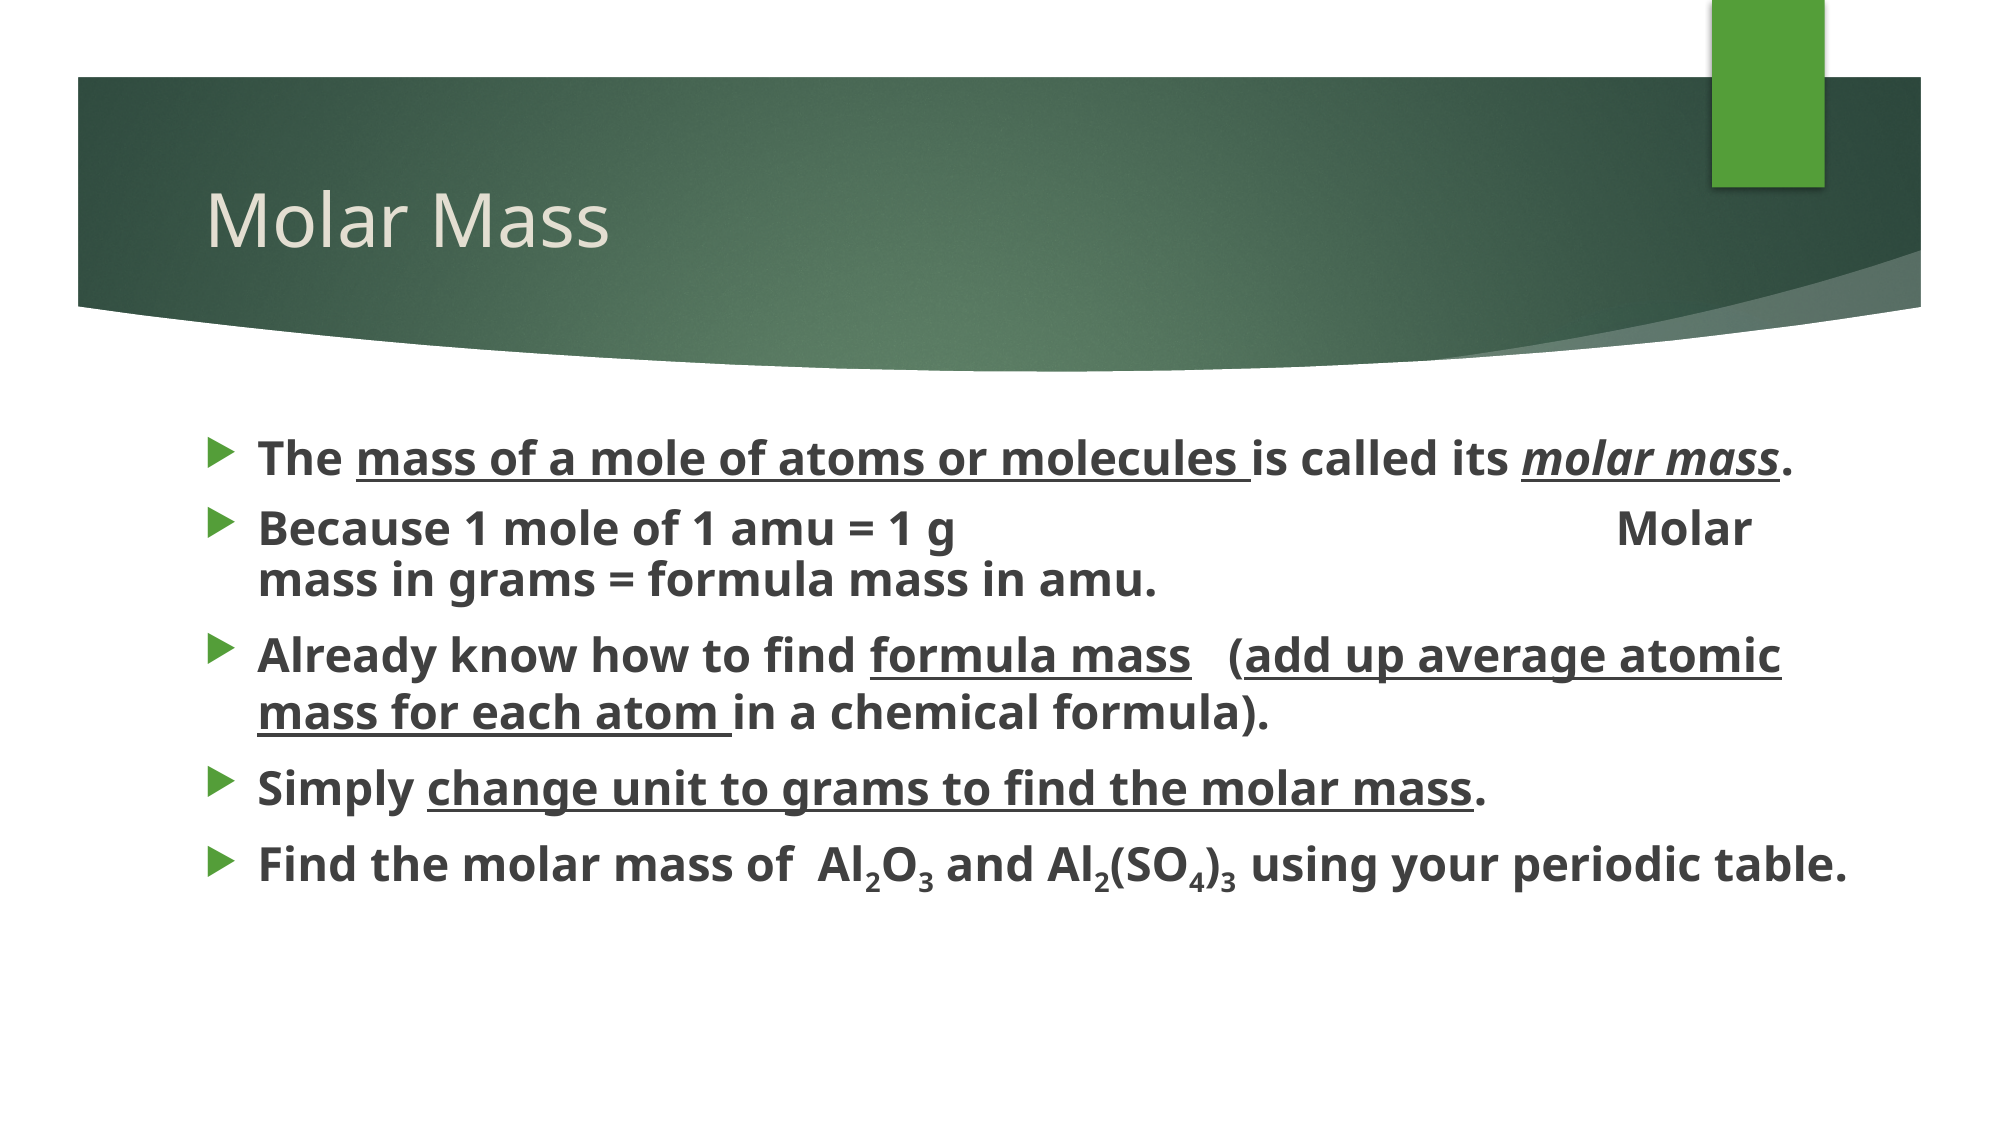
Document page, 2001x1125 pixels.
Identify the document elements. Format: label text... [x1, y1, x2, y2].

title Molar Mass [189, 159, 1638, 276]
list The mass of a mole of atoms or molecules is called its molar mass. Because 1 mole of 1 amu = 1 g Molar mass in grams = formula mass in amu. Already know how to find formula mass (add up average atomic mass for each atom in a chemical formula). Simply change unit to grams to find the molar mass. Find the molar mass of Al2O3 and Al2(SO4)3 using your periodic table. [189, 427, 1897, 988]
